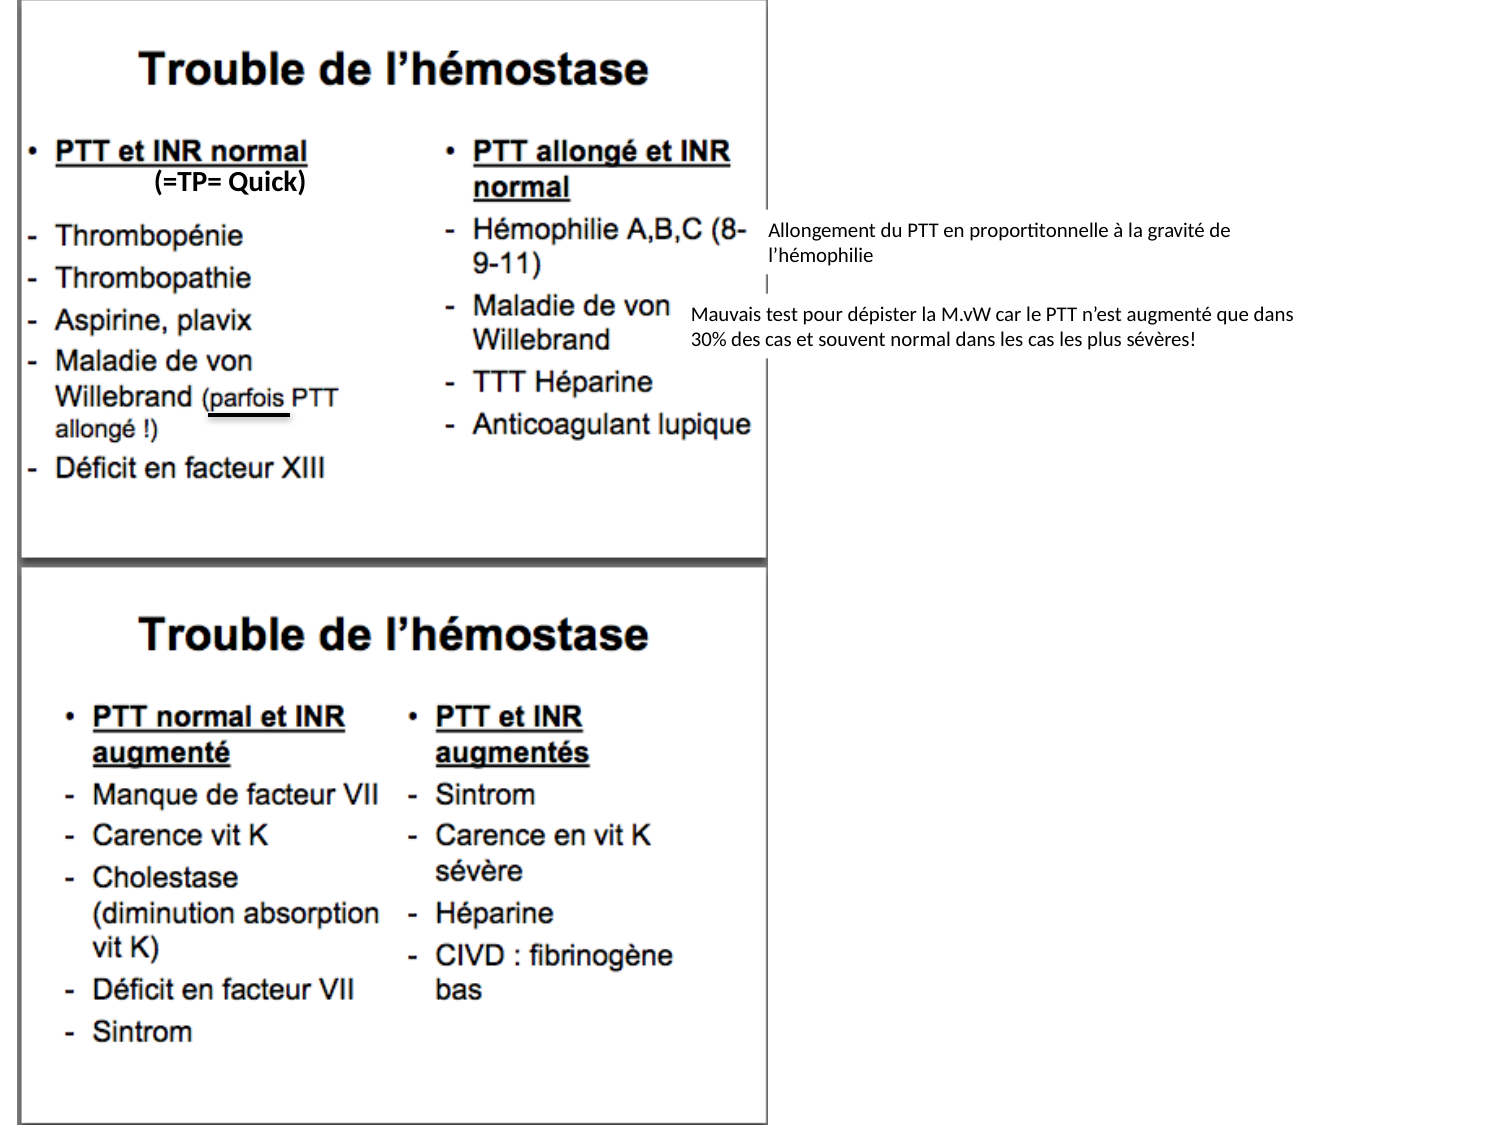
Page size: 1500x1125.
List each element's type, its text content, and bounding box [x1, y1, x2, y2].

text_box Mauvais test pour dépister la M.vW car le PTT n’est augmenté que dans 30% des cas et souvent normal dans les cas les plus sévères! [773, 293, 1323, 359]
text_box Allongement du PTT en proportitonnelle à la gravité de l’hémophilie [773, 209, 1264, 275]
picture [17, 0, 768, 1125]
